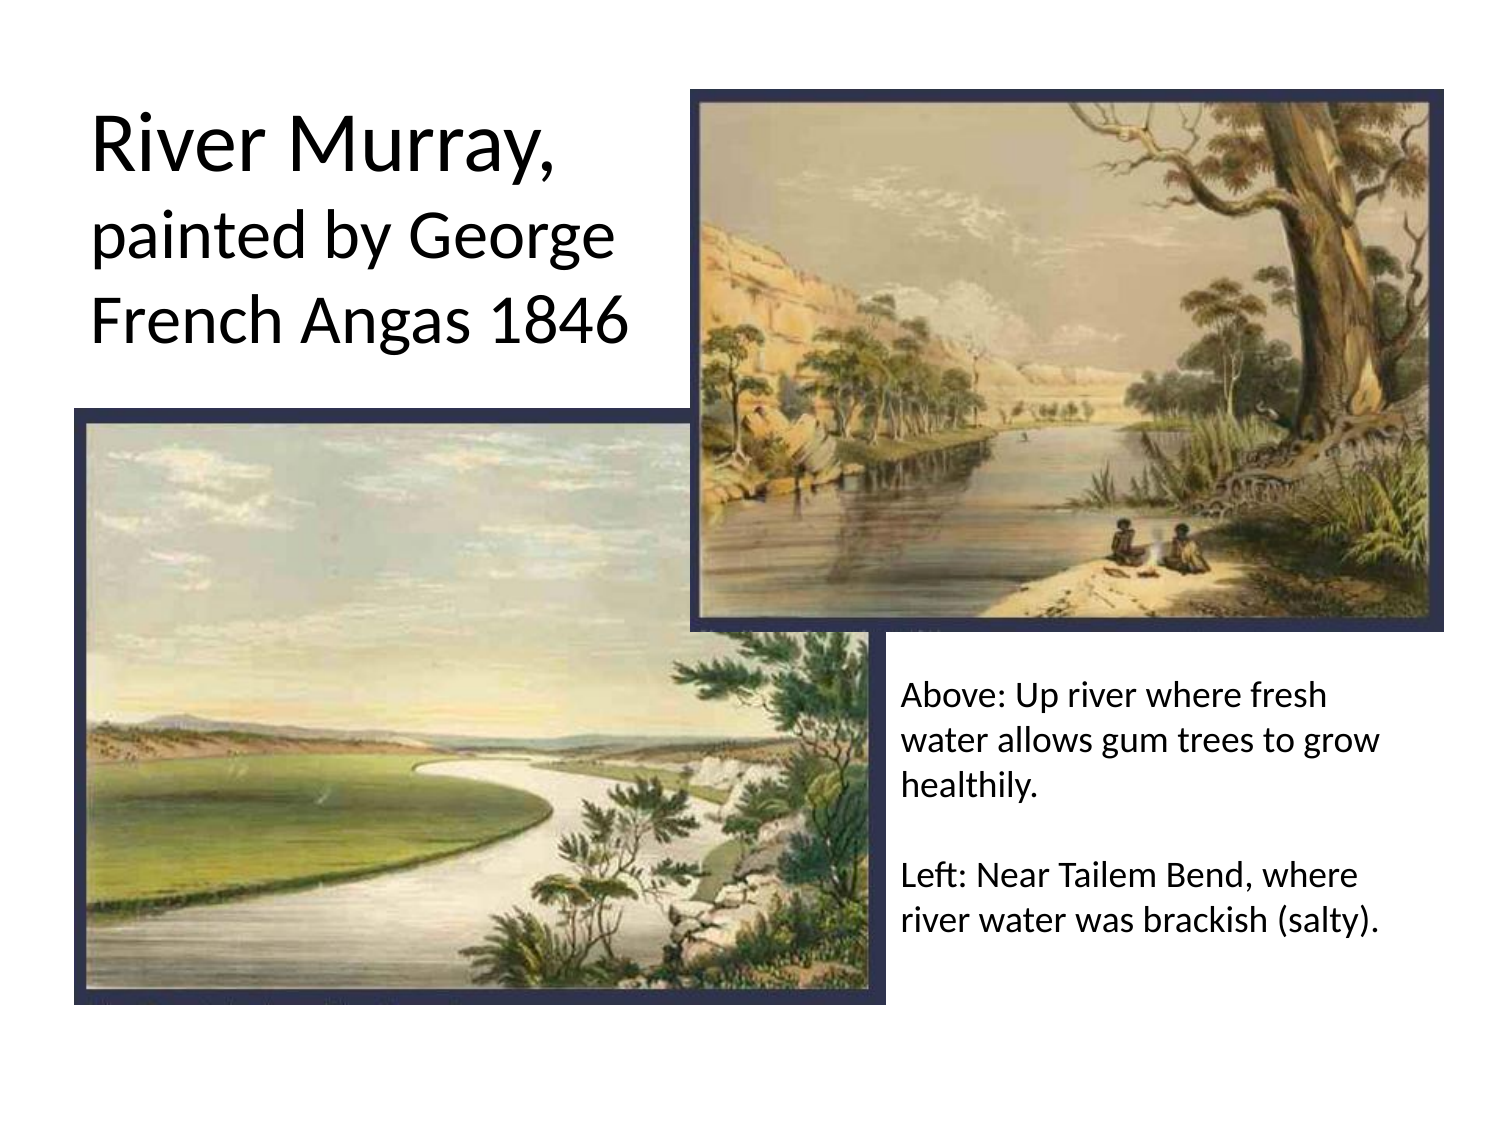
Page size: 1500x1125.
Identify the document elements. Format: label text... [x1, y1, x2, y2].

title River Murray, painted by George French Angas 1846 [75, 45, 680, 398]
text_box Above: Up river where fresh water allows gum trees to grow healthily. Left: Near Tailem Bend, where river water was brackish (salty). [890, 662, 1424, 948]
picture [74, 89, 1444, 1005]
